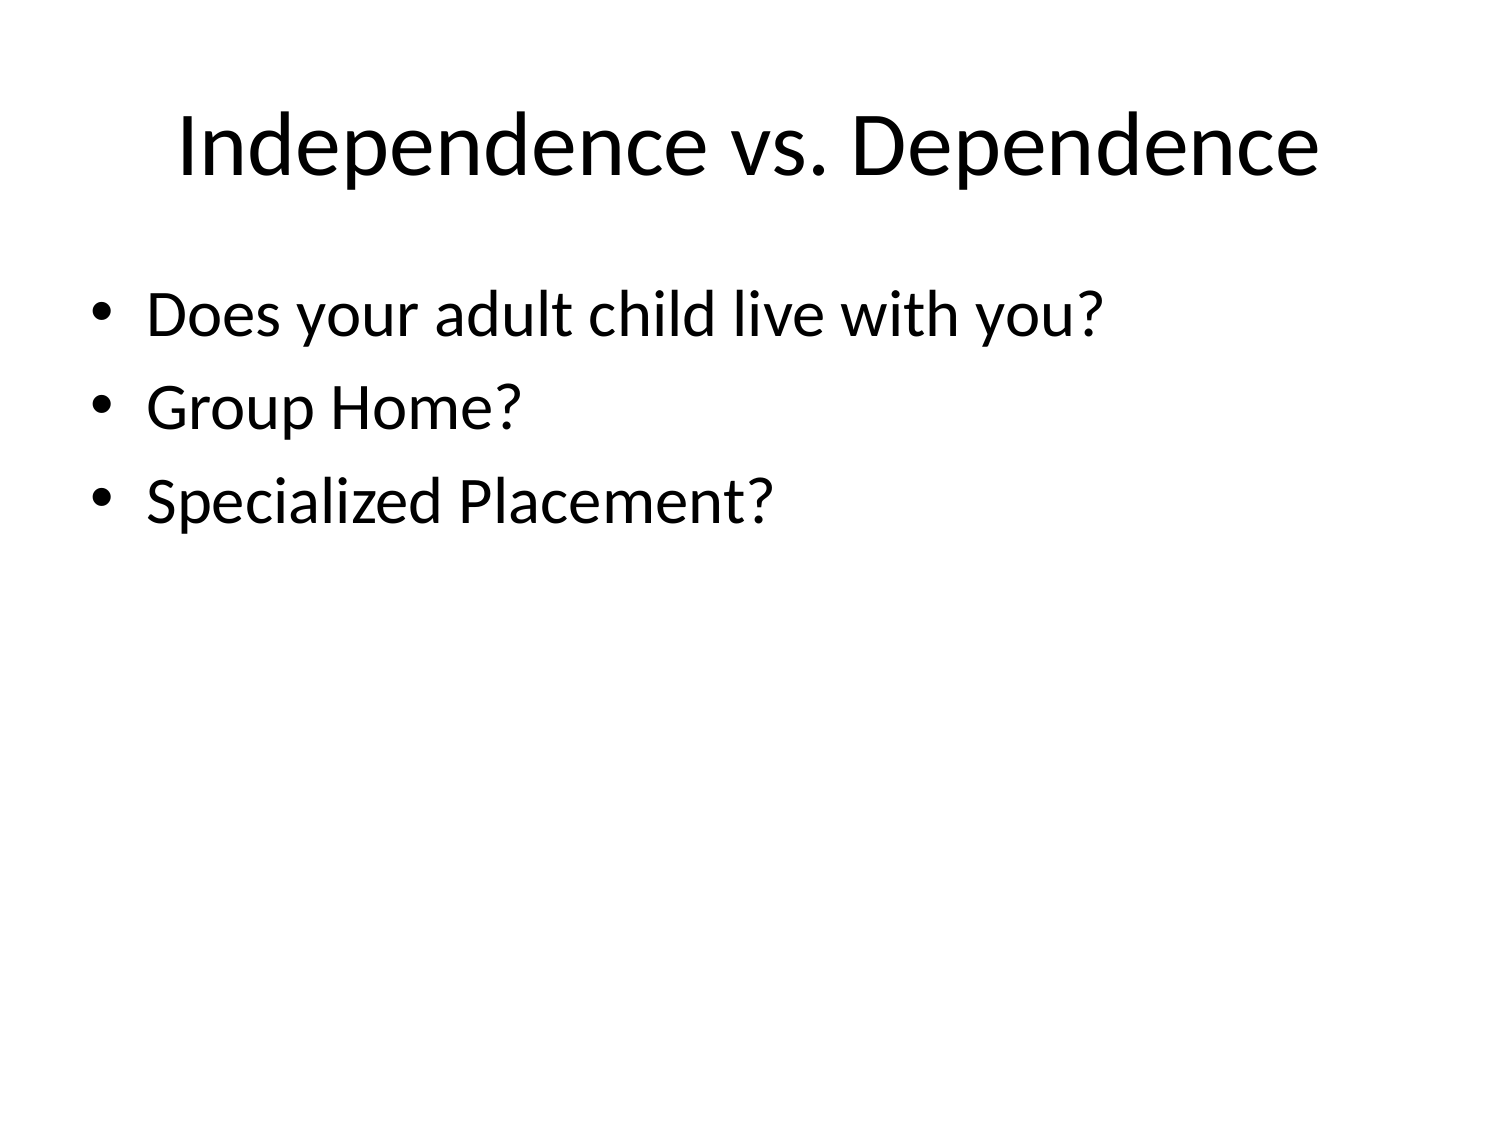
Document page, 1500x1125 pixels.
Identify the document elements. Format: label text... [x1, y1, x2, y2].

list Does your adult child live with you? Group Home? Specialized Placement? [75, 262, 1425, 1005]
title Independence vs. Dependence [75, 45, 1425, 233]
